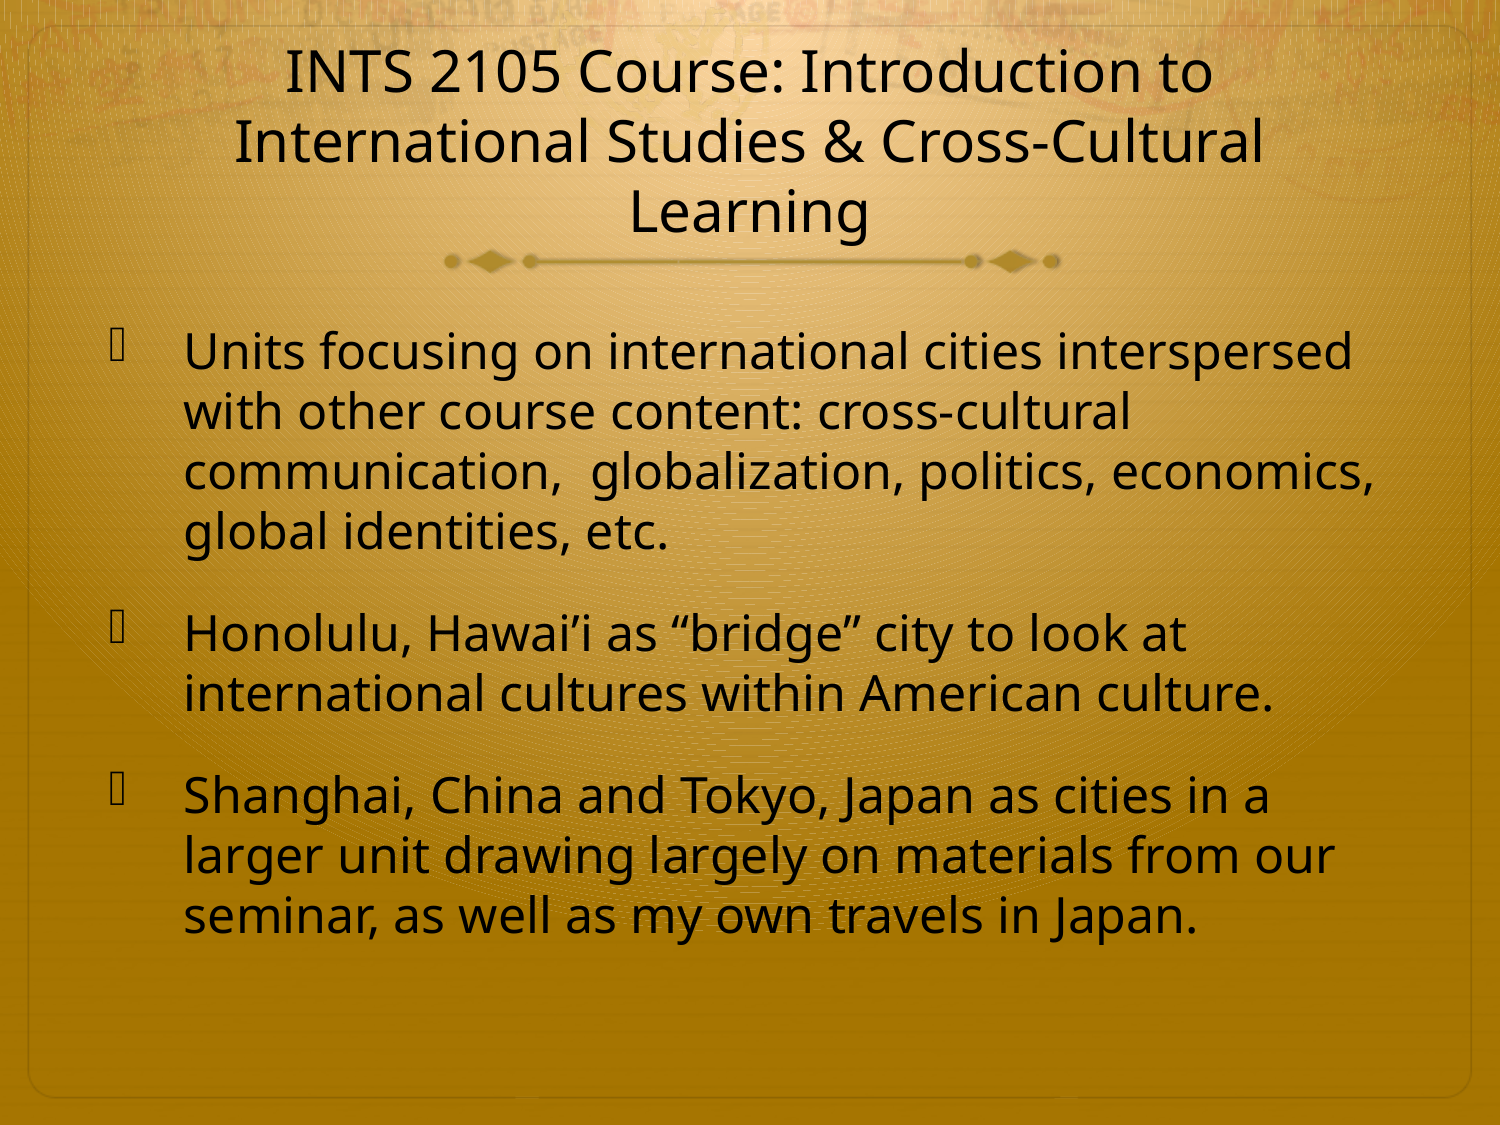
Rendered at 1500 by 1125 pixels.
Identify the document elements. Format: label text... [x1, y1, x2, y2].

picture [0, 0, 1500, 1125]
list Units focusing on international cities interspersed with other course content: cross-cultural communication, globalization, politics, economics, global identities, etc. Honolulu, Hawai’i as “bridge” city to look at international cultures within American culture. Shanghai, China and Tokyo, Japan as cities in a larger unit drawing largely on materials from our seminar, as well as my own travels in Japan. [93, 312, 1407, 988]
title INTS 2105 Course: Introduction to International Studies & Cross-Cultural Learning [93, 45, 1407, 233]
